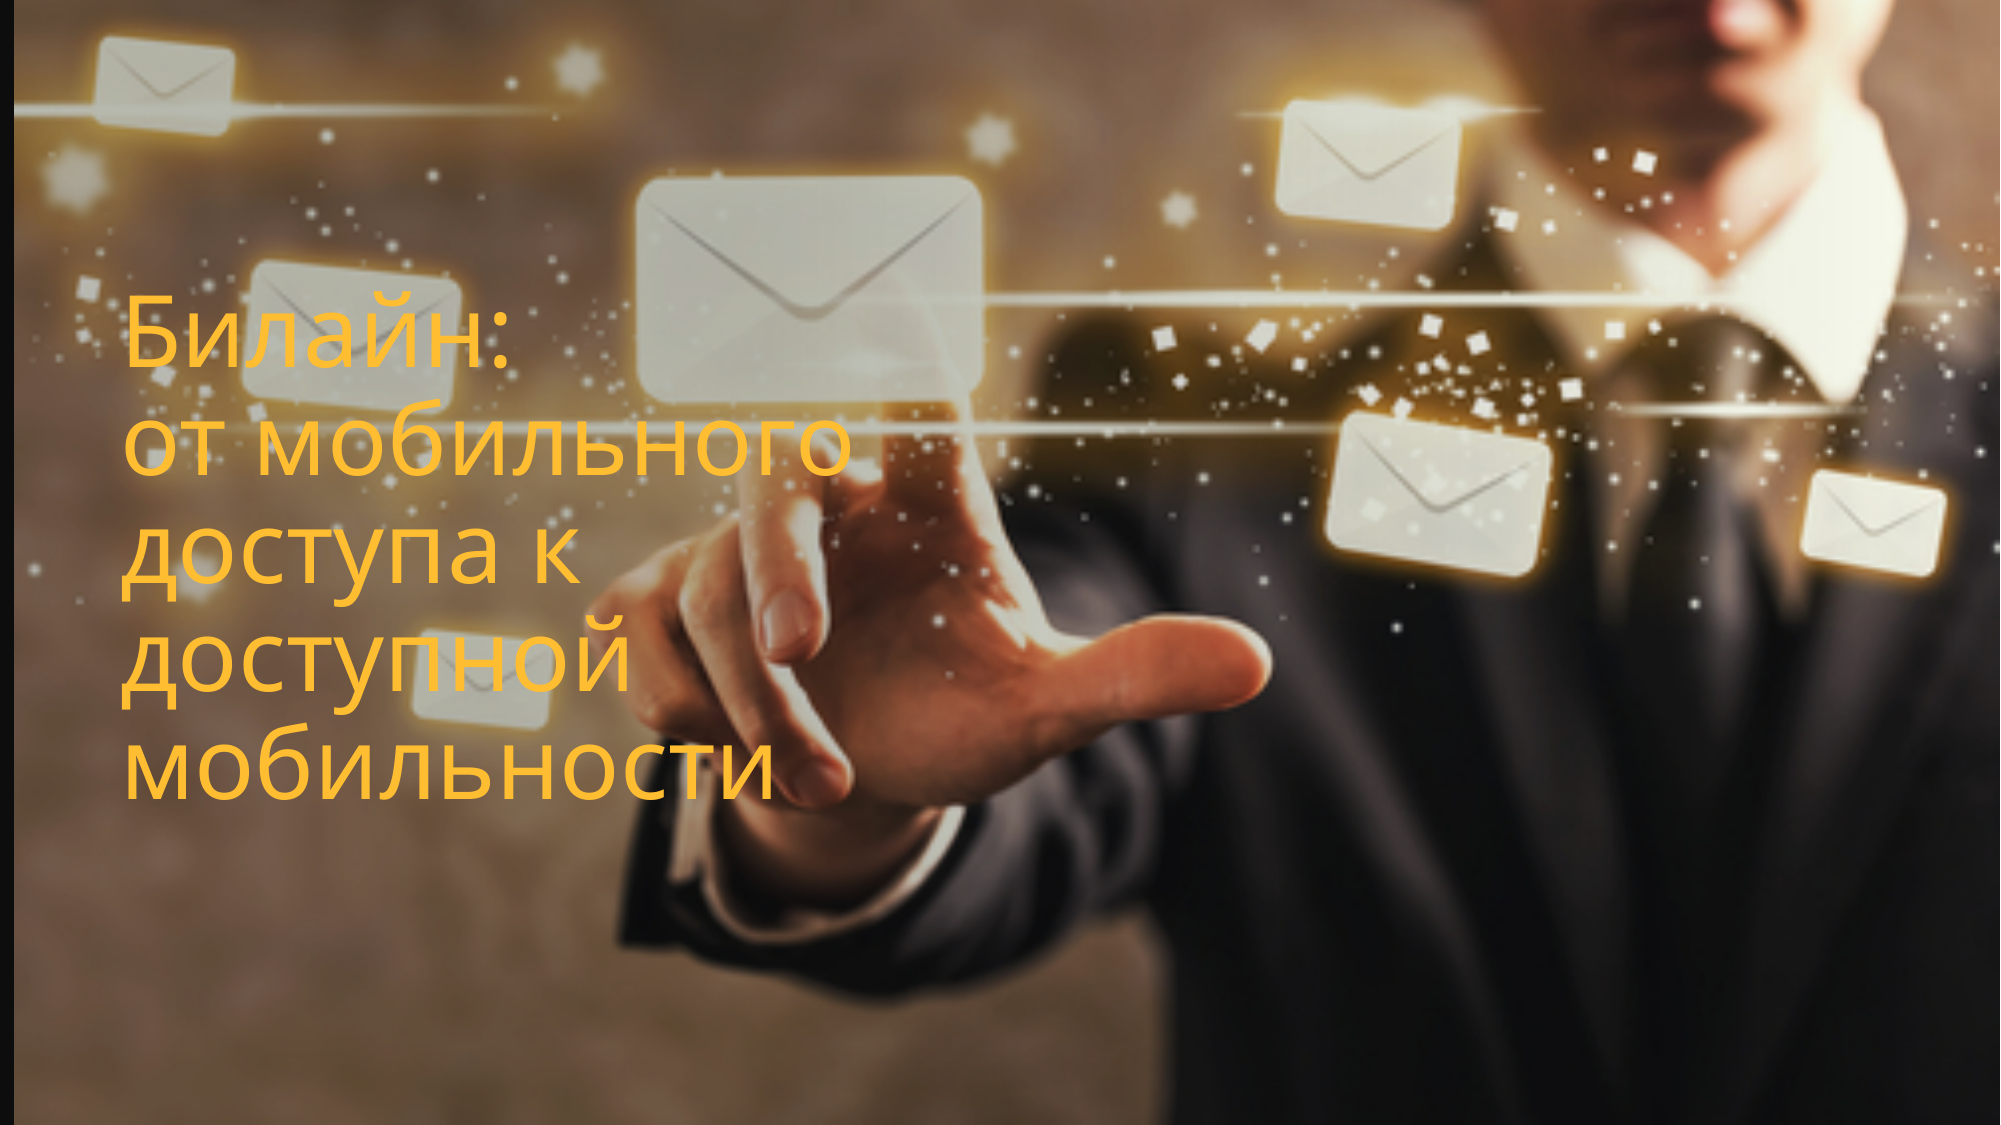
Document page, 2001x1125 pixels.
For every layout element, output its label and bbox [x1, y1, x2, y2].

text_box [0, 0, 14, 1125]
picture [14, 0, 2000, 1125]
